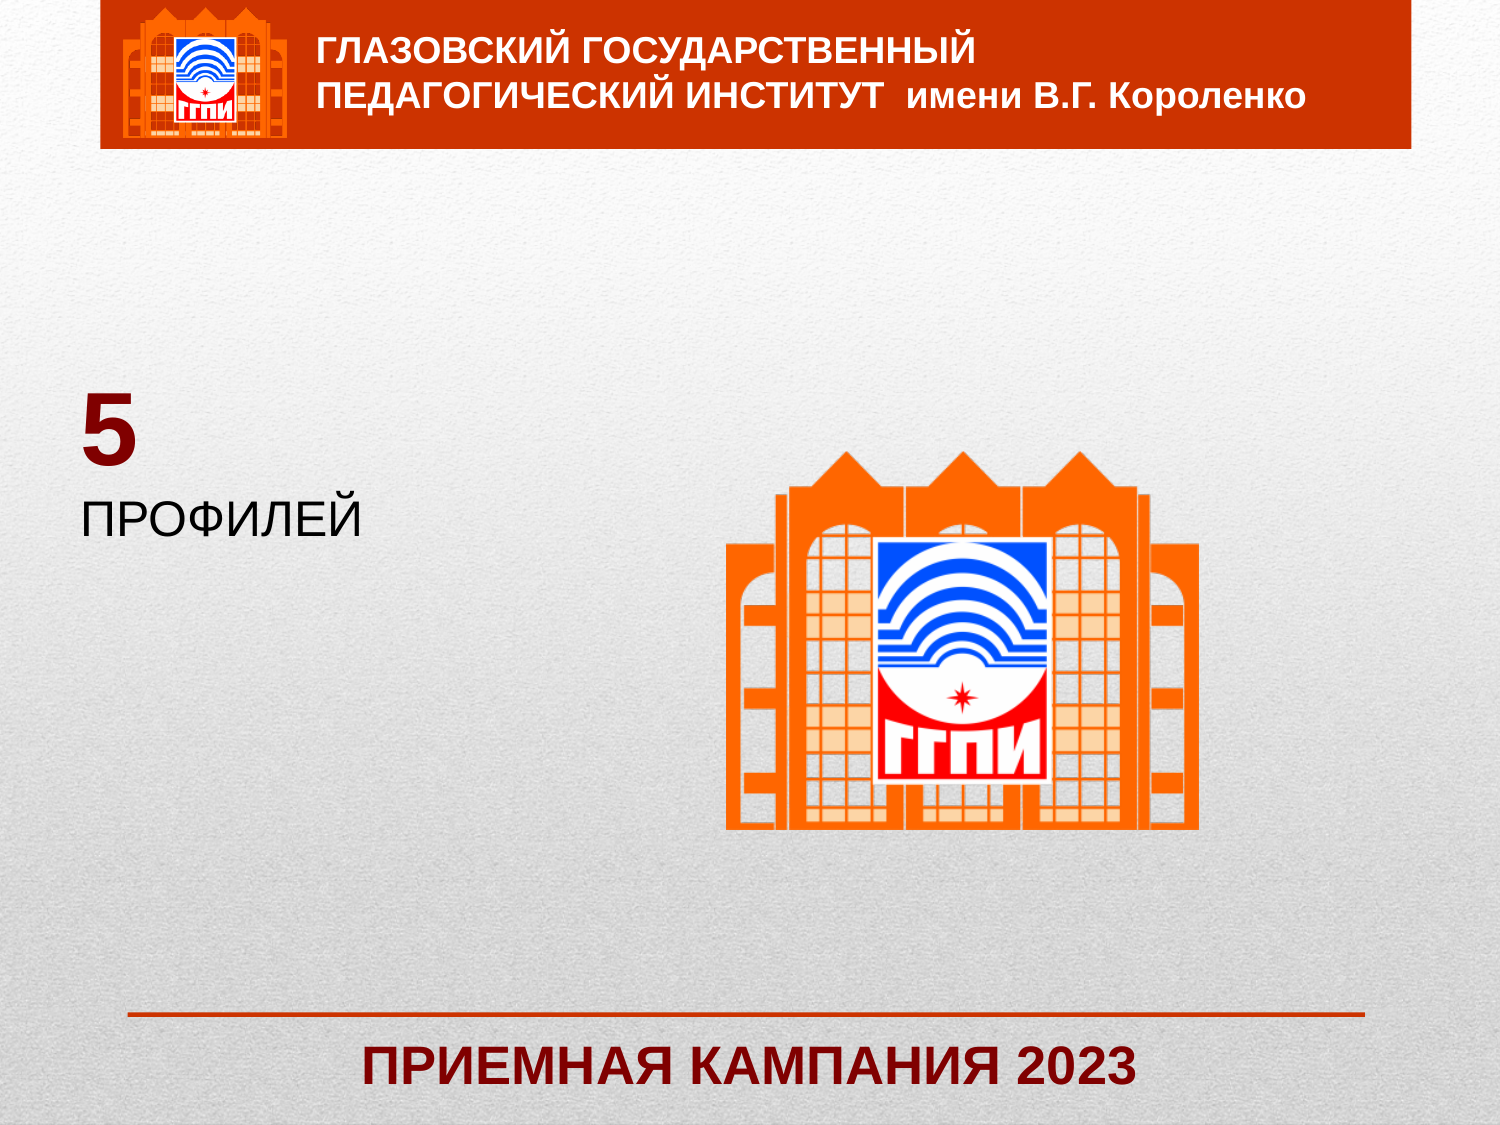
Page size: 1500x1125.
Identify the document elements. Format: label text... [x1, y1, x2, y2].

text_box [98, 0, 1413, 151]
text_box ПРИЕМНАЯ КАМПАНИЯ 2023 [242, 1023, 1258, 1103]
text_box 5 ПРОФИЛЕЙ [65, 354, 1097, 554]
picture [123, 6, 287, 138]
text_box ГЛАЗОВСКИЙ ГОСУДАРСТВЕННЫЙ ПЕДАГОГИЧЕСКИЙ ИНСТИТУТ имени В.Г. Короленко [301, 19, 1388, 124]
picture [725, 450, 1199, 831]
